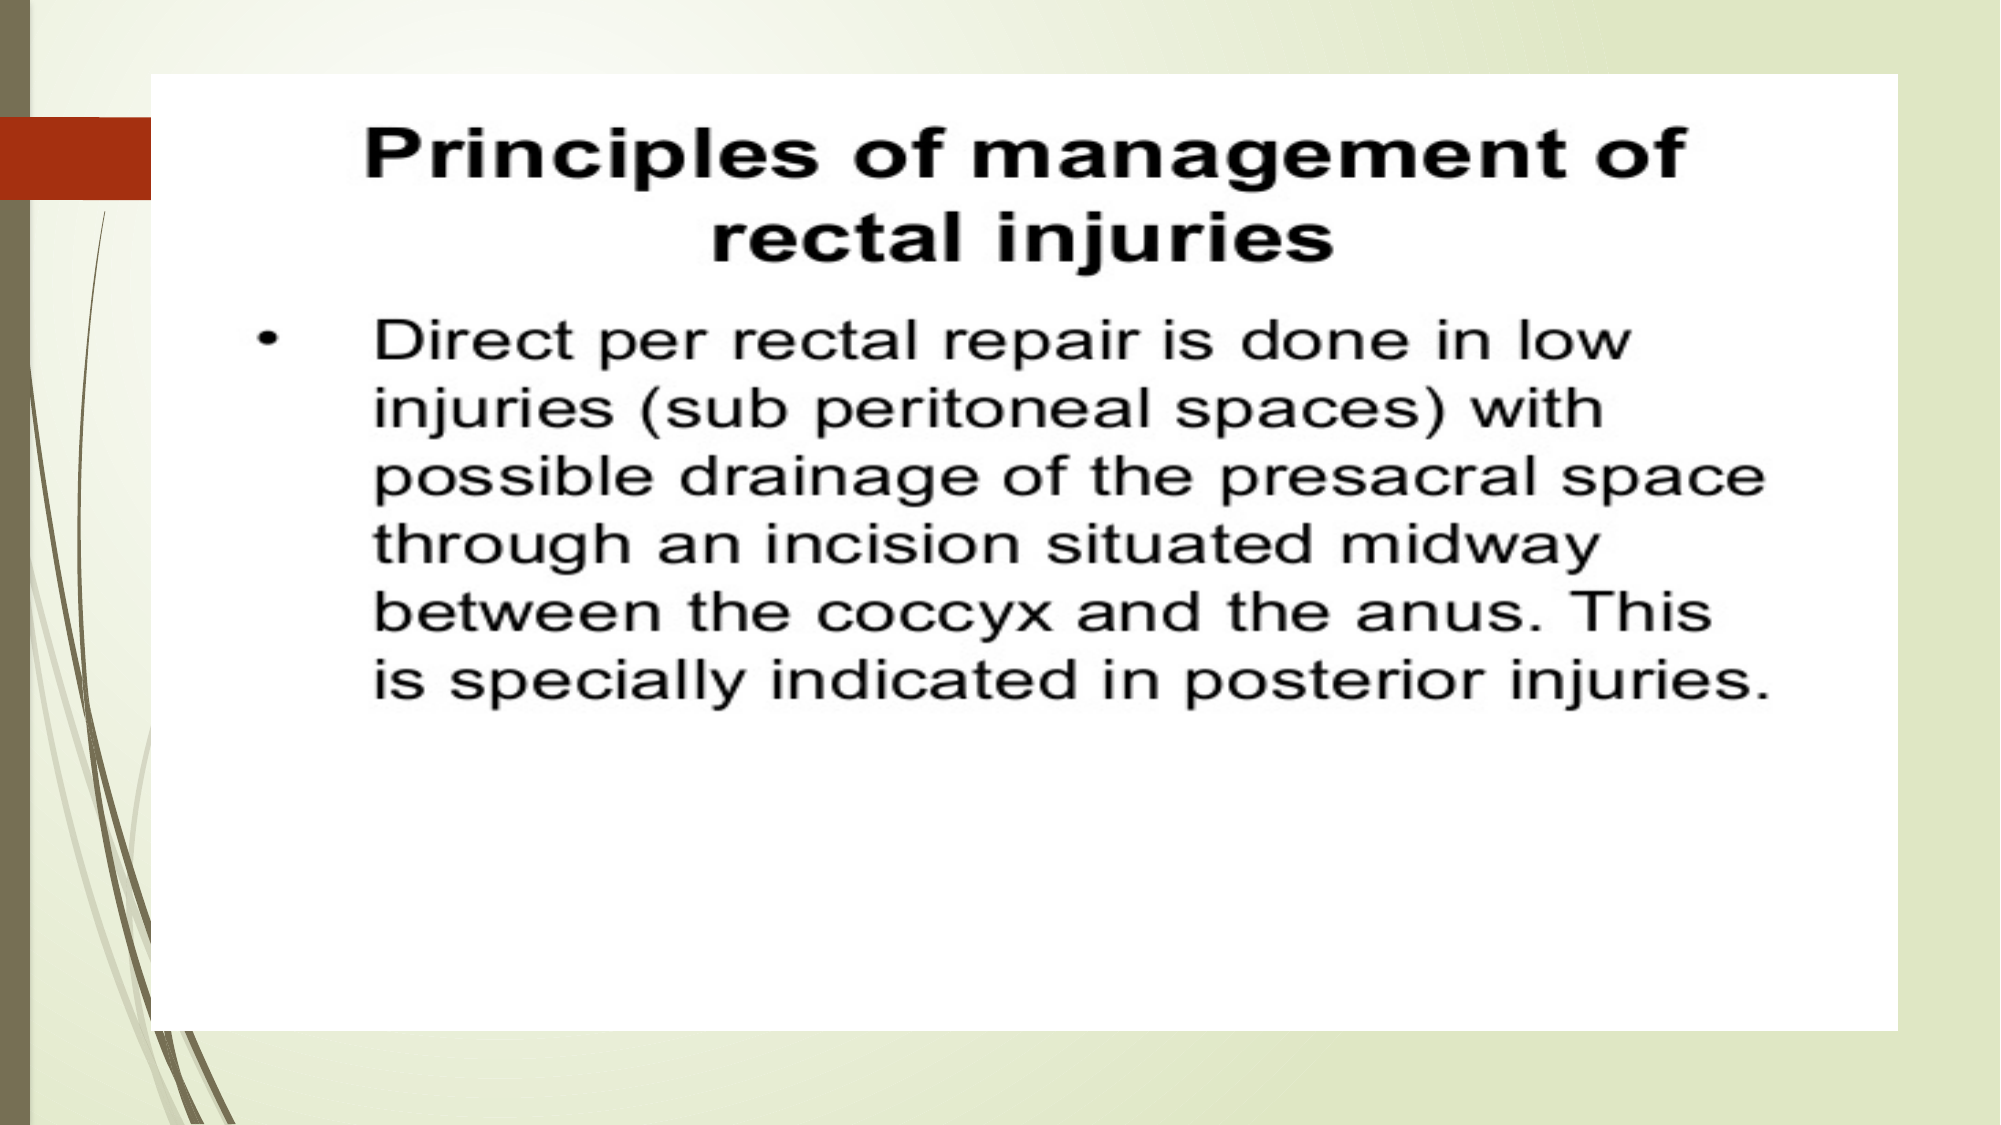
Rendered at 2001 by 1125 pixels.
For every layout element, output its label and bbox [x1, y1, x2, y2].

list [151, 74, 1899, 1031]
